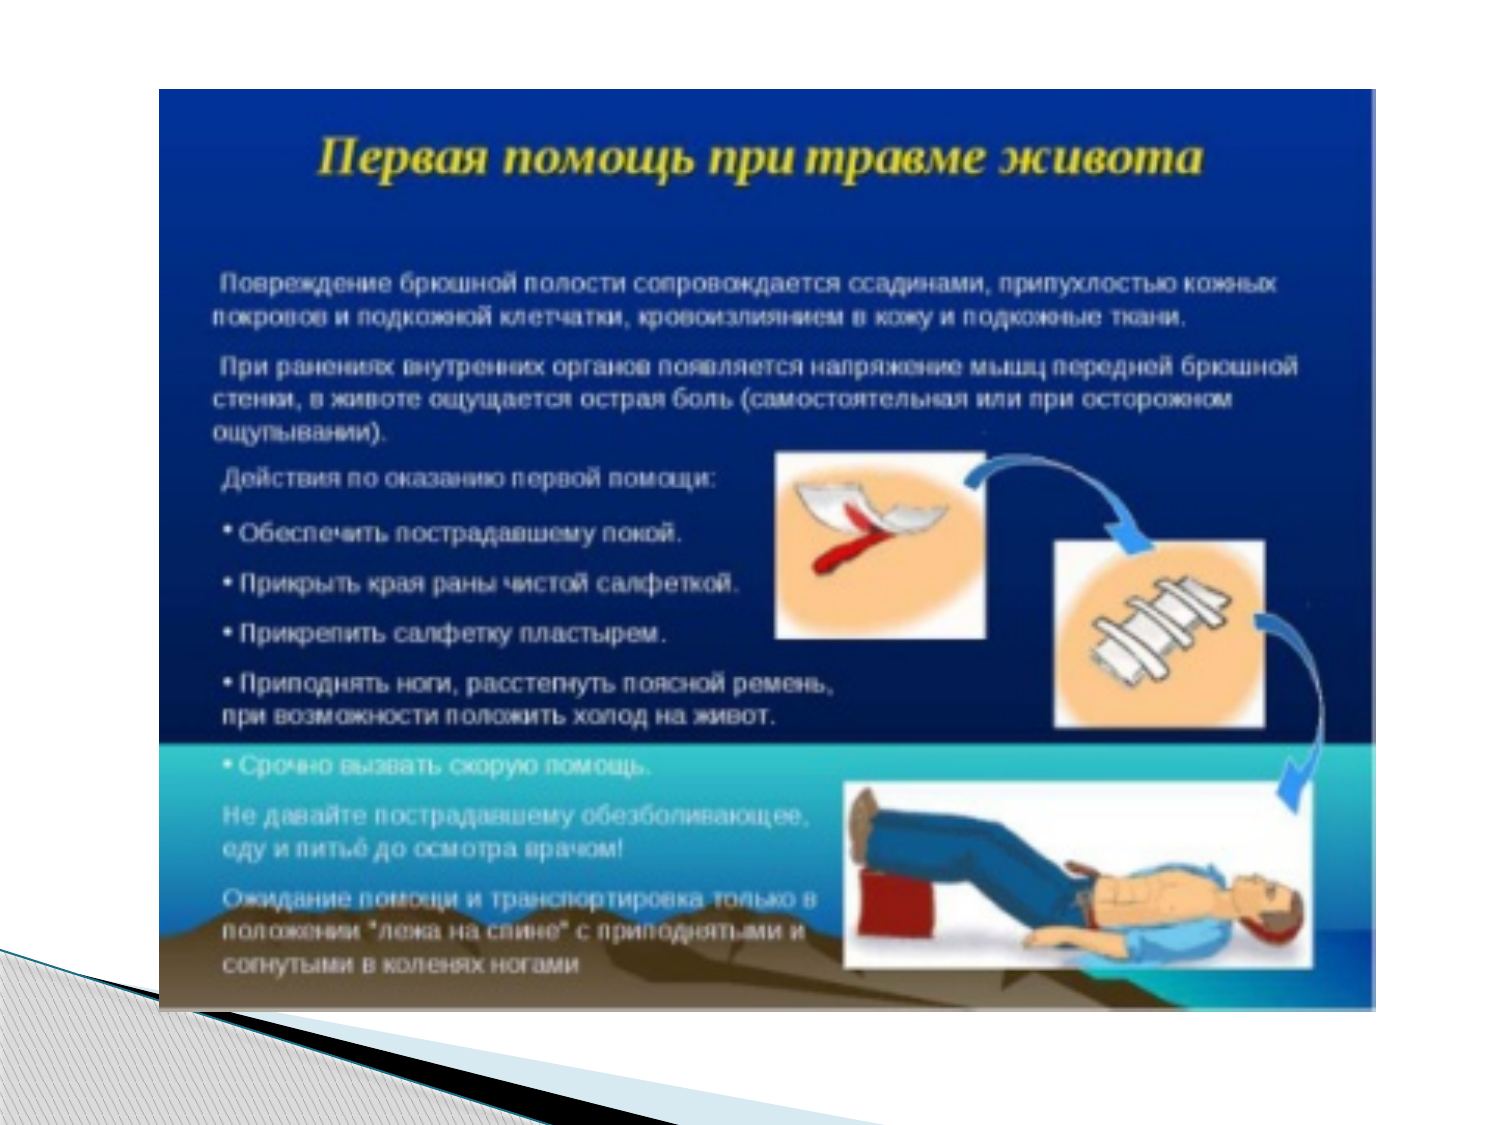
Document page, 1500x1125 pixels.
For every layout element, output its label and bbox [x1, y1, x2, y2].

picture [159, 89, 1377, 1012]
